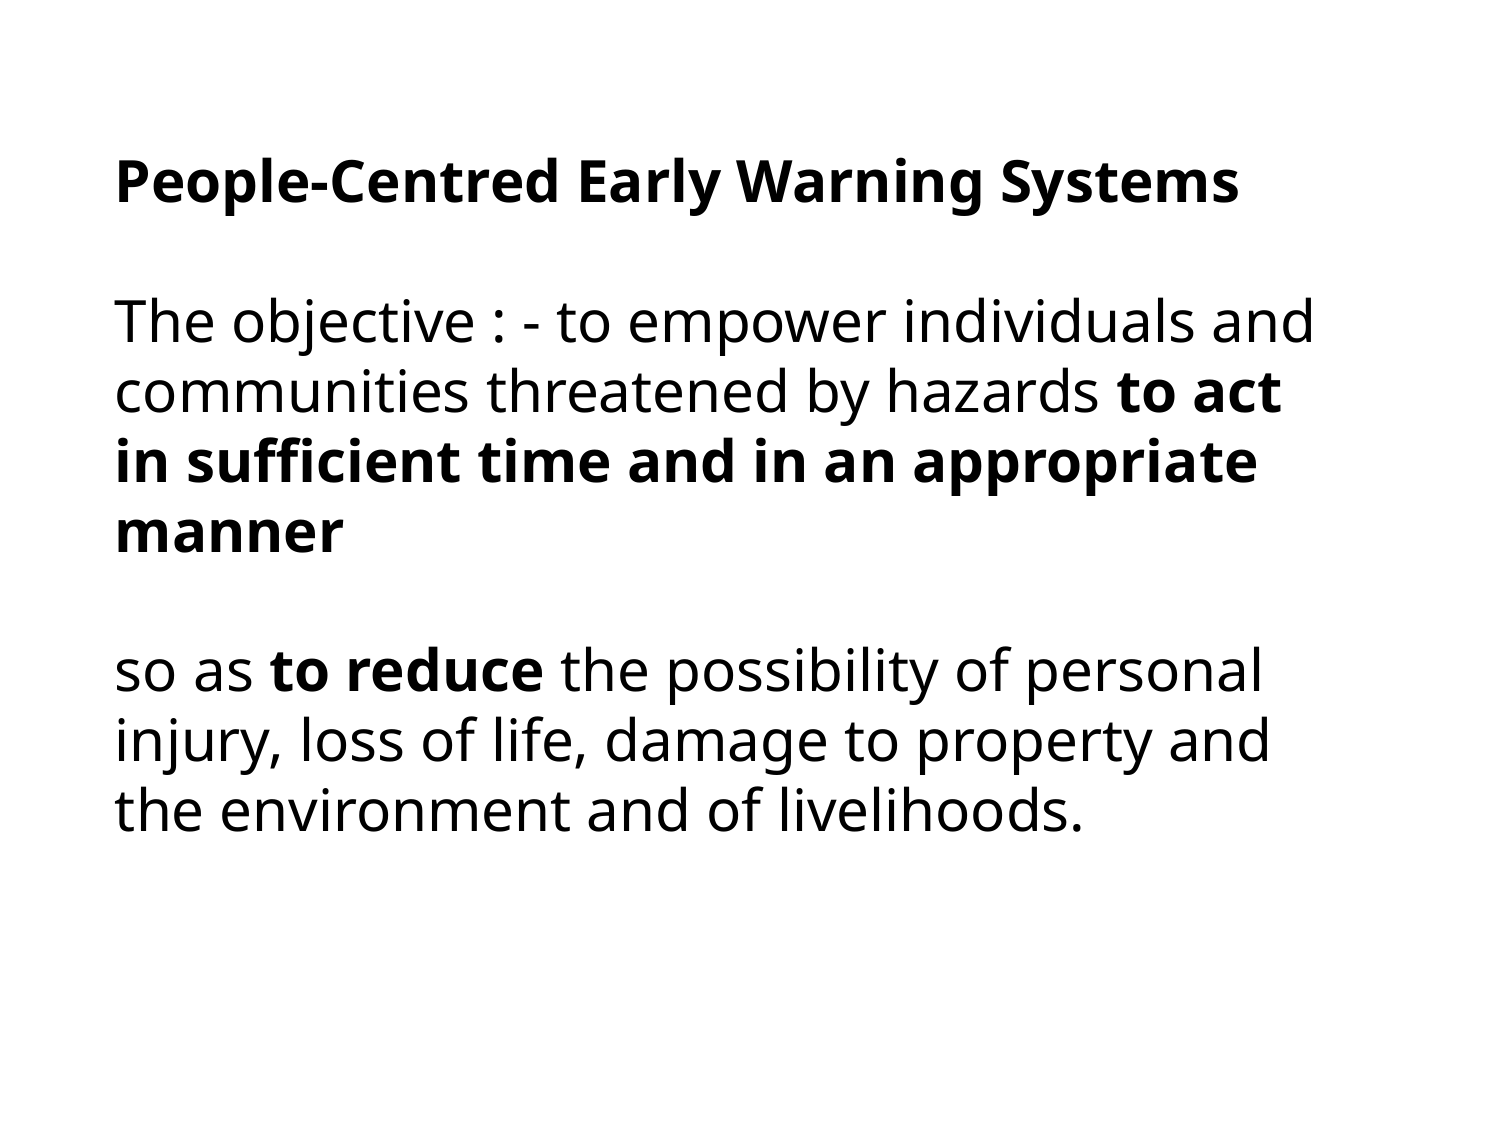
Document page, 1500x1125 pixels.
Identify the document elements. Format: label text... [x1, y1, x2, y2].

text_box People-Centred Early Warning Systems The objective : - to empower individuals and communities threatened by hazards to act in sufficient time and in an appropriate manner so as to reduce the possibility of personal injury, loss of life, damage to property and the environment and of livelihoods. [100, 66, 1353, 851]
